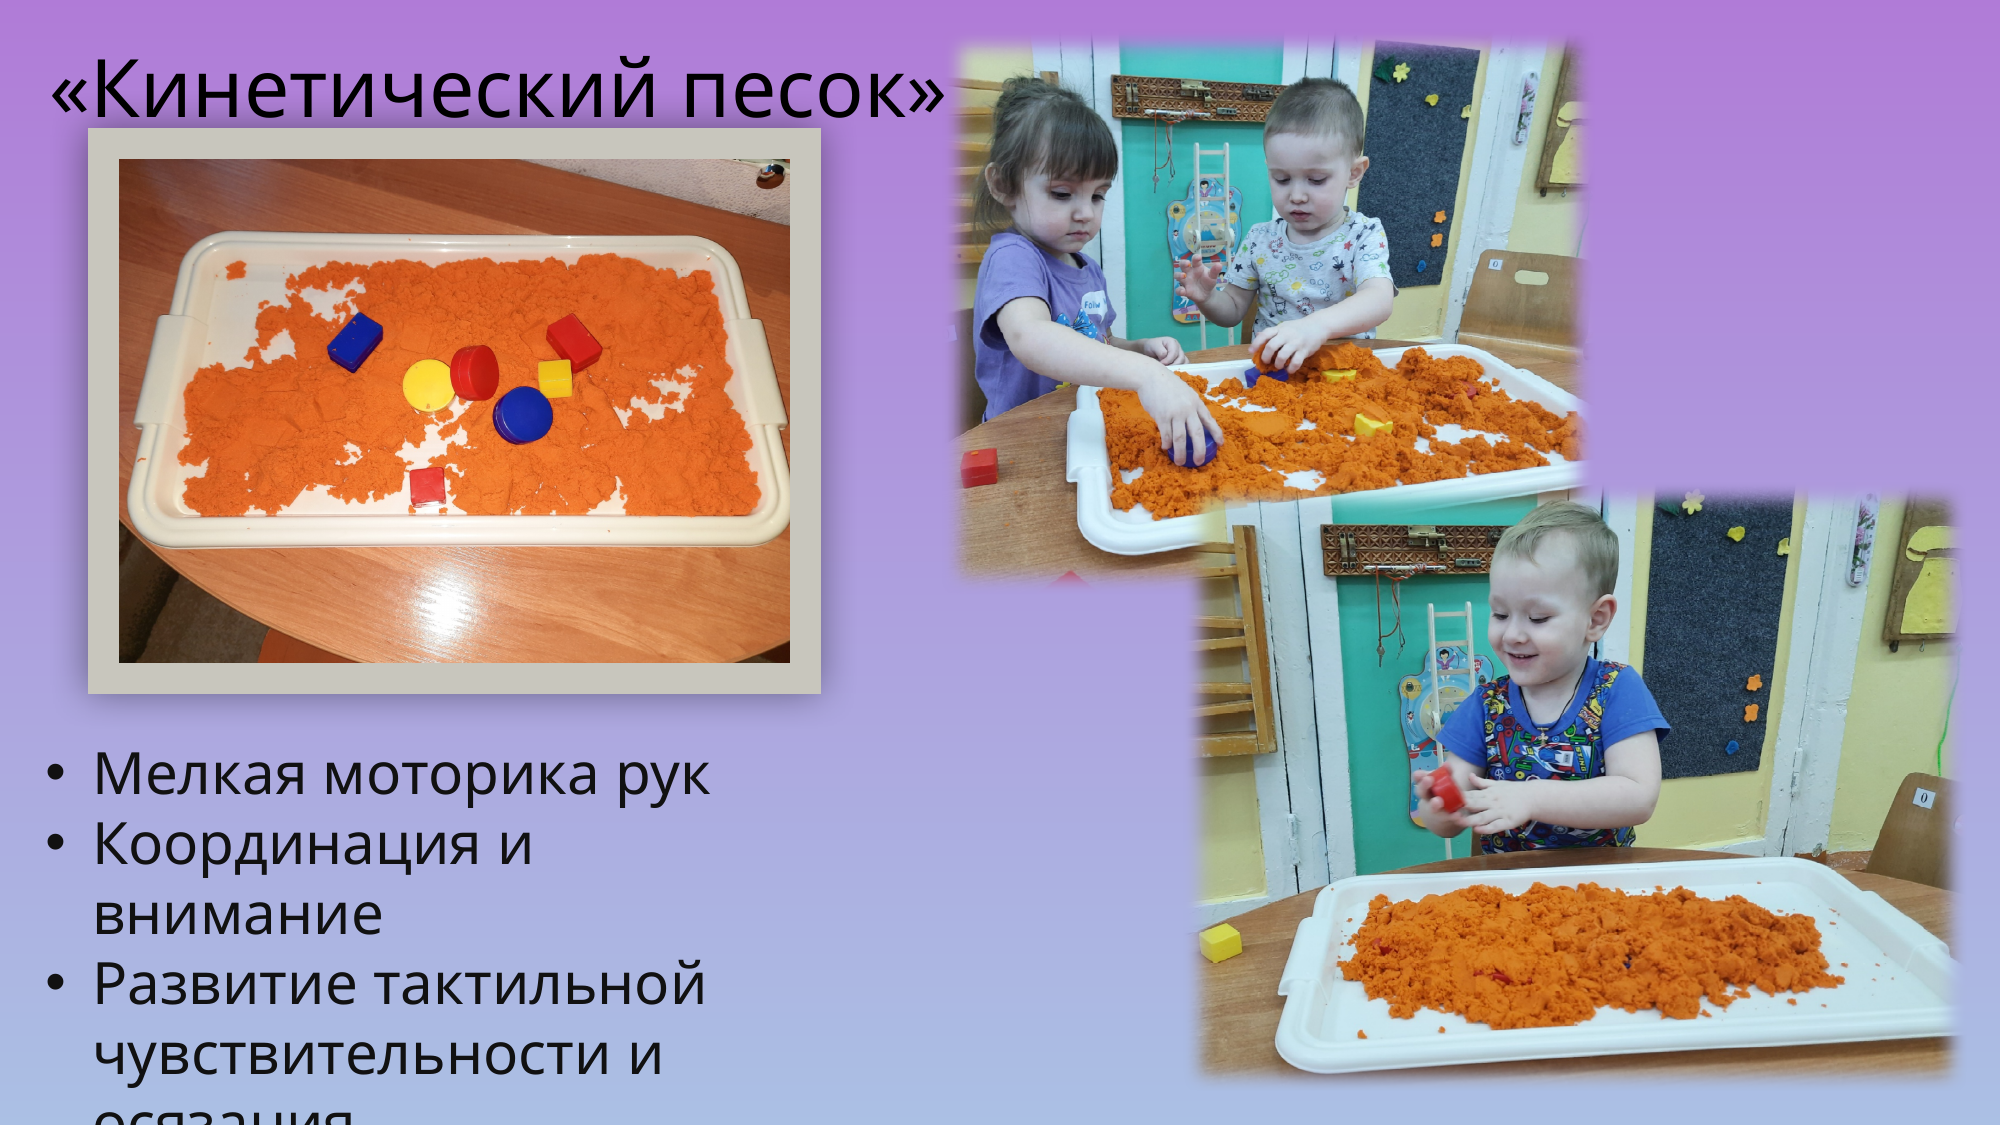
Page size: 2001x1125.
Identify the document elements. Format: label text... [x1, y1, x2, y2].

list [118, 159, 790, 663]
picture [942, 29, 1967, 1091]
text_box Мелкая моторика рук Координация и внимание Развитие тактильной чувствительности и осязания. [30, 728, 794, 1125]
title «Кинетический песок» [0, 0, 978, 218]
